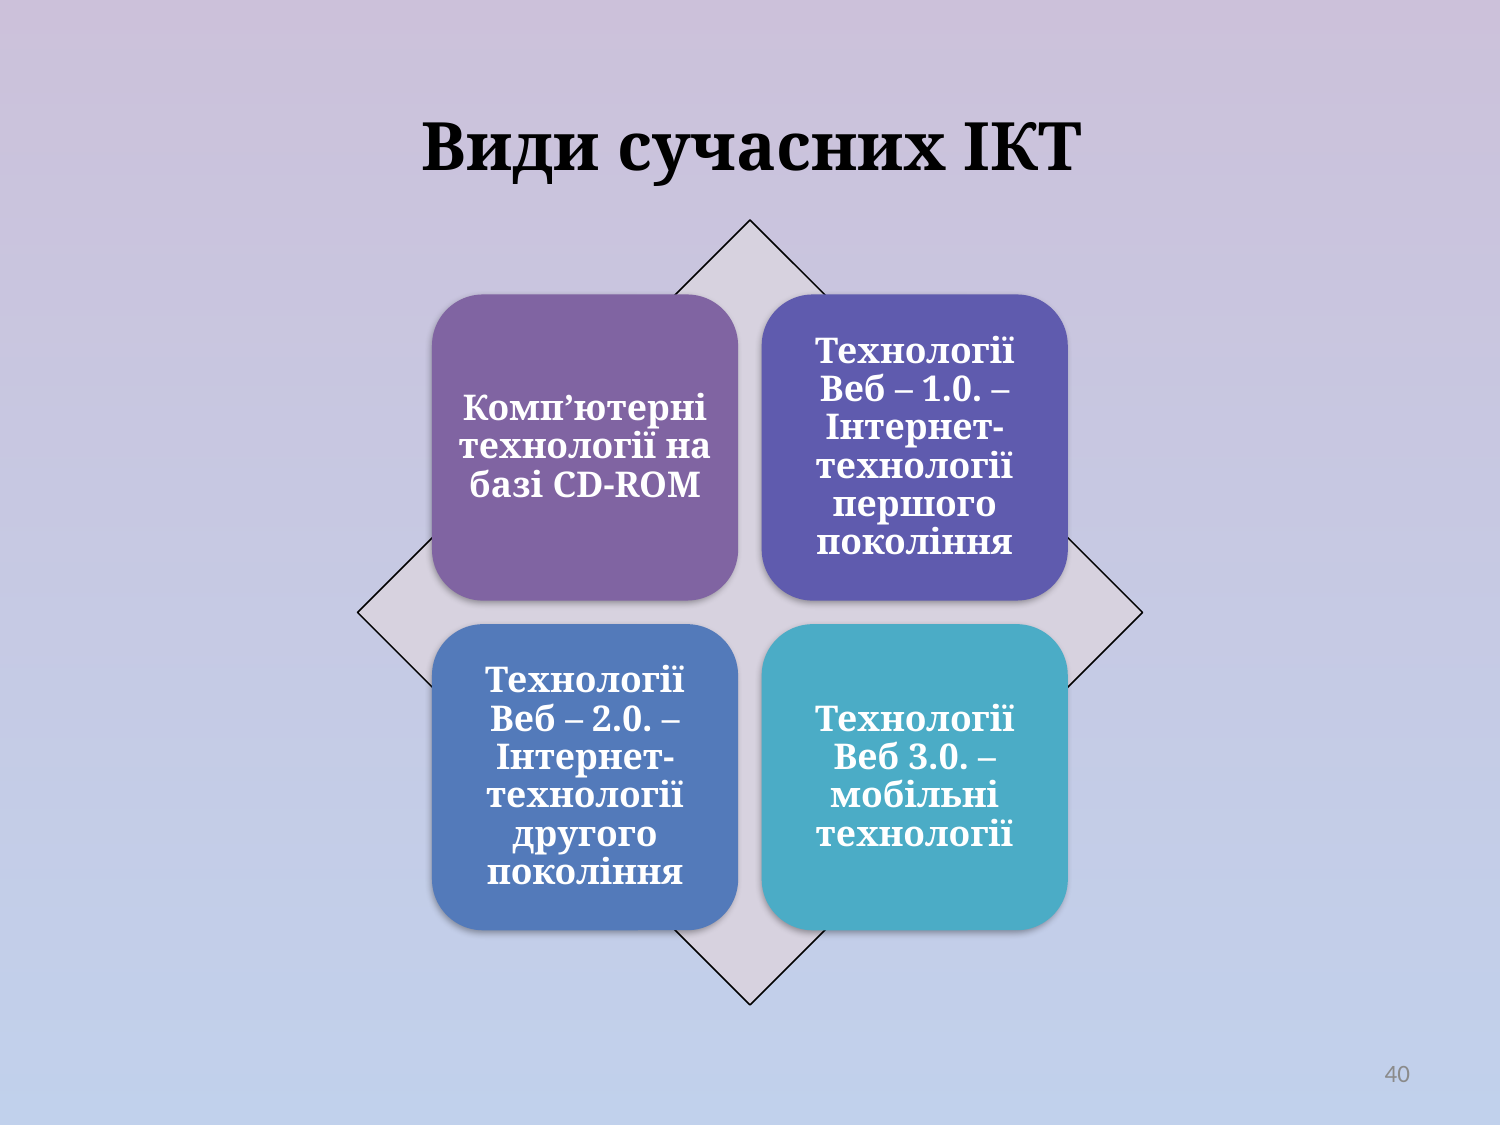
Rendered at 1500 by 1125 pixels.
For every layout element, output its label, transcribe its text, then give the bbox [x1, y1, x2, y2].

title Види сучасних ІКТ [76, 78, 1427, 209]
slide_number 40 [1074, 1042, 1425, 1103]
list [74, 219, 1426, 1006]
